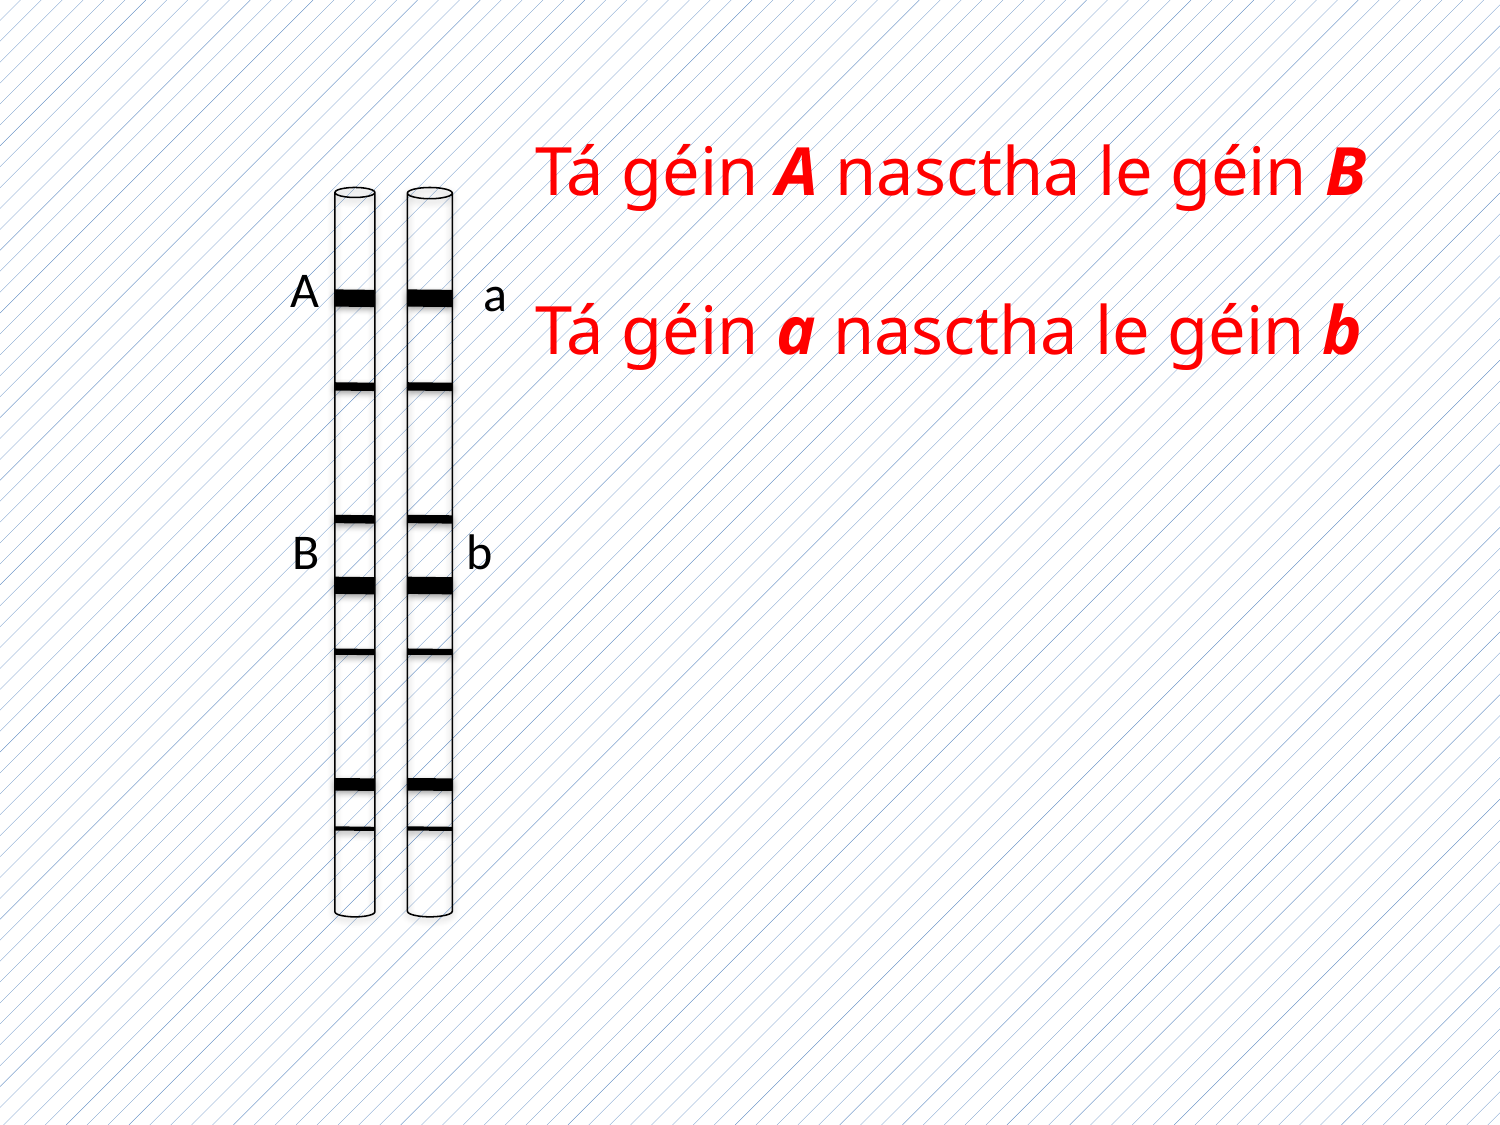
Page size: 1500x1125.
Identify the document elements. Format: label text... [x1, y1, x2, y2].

text_box b [457, 511, 508, 587]
text_box B [277, 511, 329, 587]
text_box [407, 187, 453, 918]
text_box A [275, 249, 329, 325]
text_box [334, 187, 376, 918]
text_box a [469, 254, 520, 329]
text_box Tá géin A nasctha le géin B Tá géin a nasctha le géin b [520, 121, 1418, 376]
